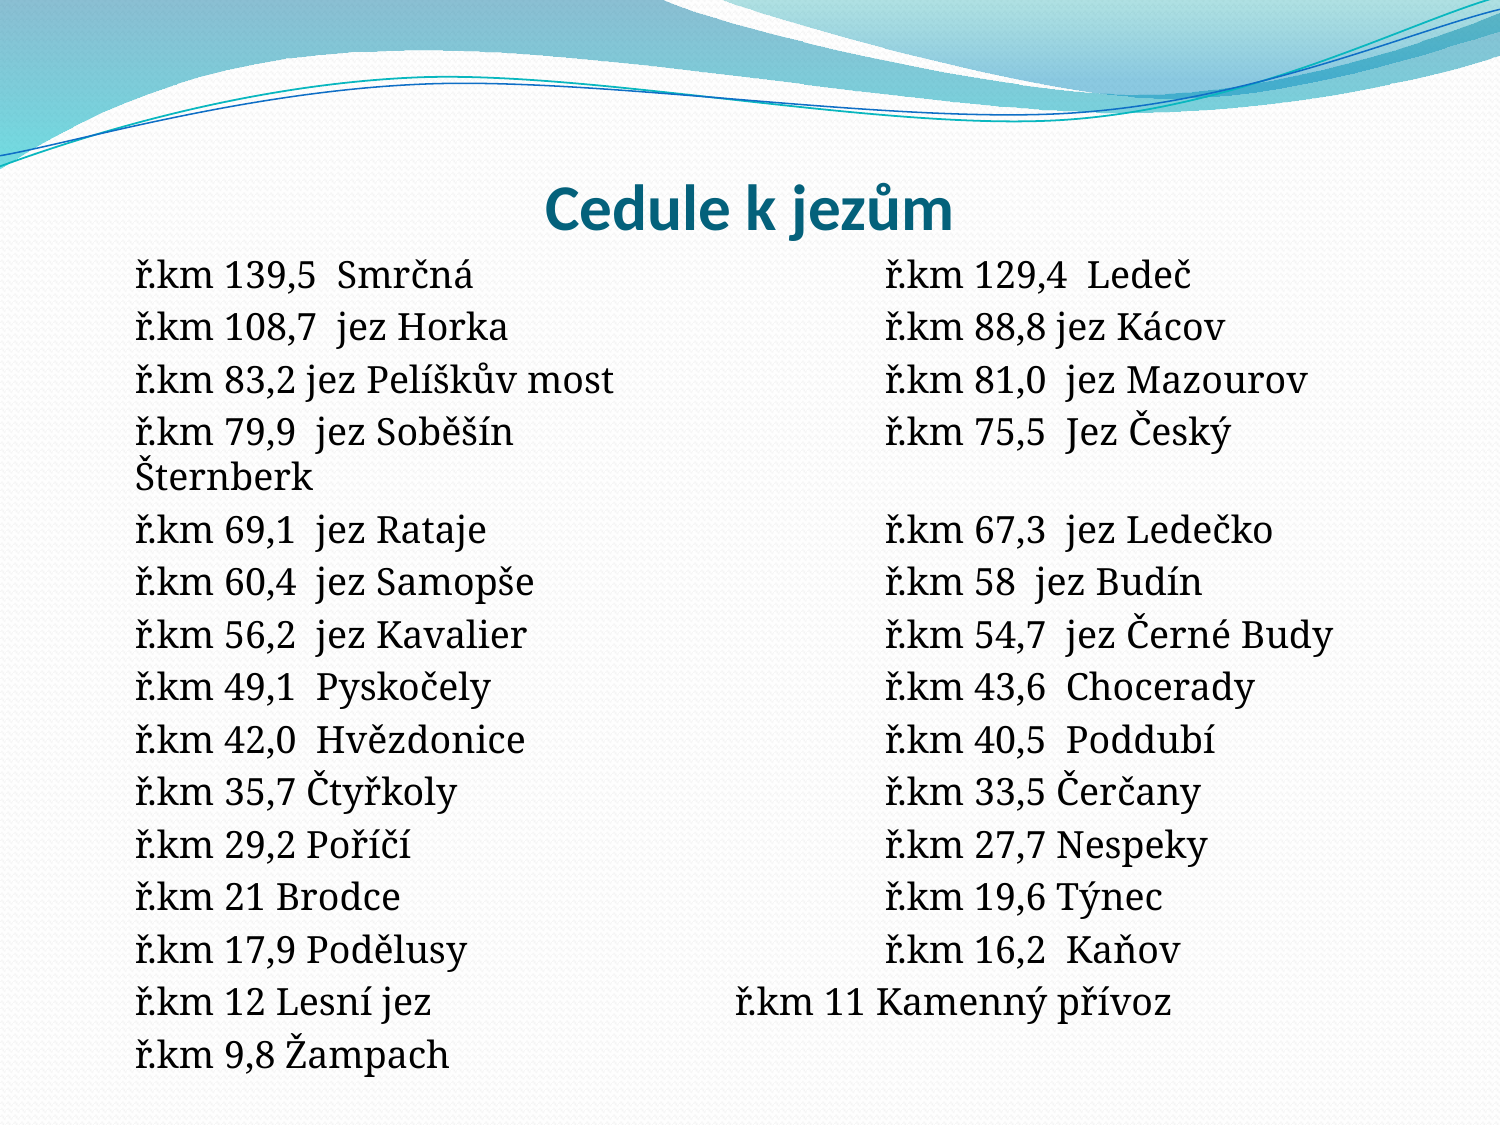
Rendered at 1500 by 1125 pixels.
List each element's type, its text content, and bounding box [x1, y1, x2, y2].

list ř.km 139,5 Smrčná ř.km 129,4 Ledeč ř.km 108,7 jez Horka ř.km 88,8 jez Kácov ř.km 83,2 jez Pelíškův most ř.km 81,0 jez Mazourov ř.km 79,9 jez Soběšín ř.km 75,5 Jez Český Šternberk ř.km 69,1 jez Rataje ř.km 67,3 jez Ledečko ř.km 60,4 jez Samopše ř.km 58 jez Budín ř.km 56,2 jez Kavalier ř.km 54,7 jez Černé Budy ř.km 49,1 Pyskočely ř.km 43,6 Chocerady ř.km 42,0 Hvězdonice ř.km 40,5 Poddubí ř.km 35,7 Čtyřkoly ř.km 33,5 Čerčany ř.km 29,2 Poříčí ř.km 27,7 Nespeky ř.km 21 Brodce ř.km 19,6 Týnec ř.km 17,9 Podělusy ř.km 16,2 Kaňov ř.km 12 Lesní jez ř.km 11 Kamenný přívoz ř.km 9,8 Žampach [75, 243, 1425, 1083]
title Cedule k jezům [75, 78, 1425, 243]
